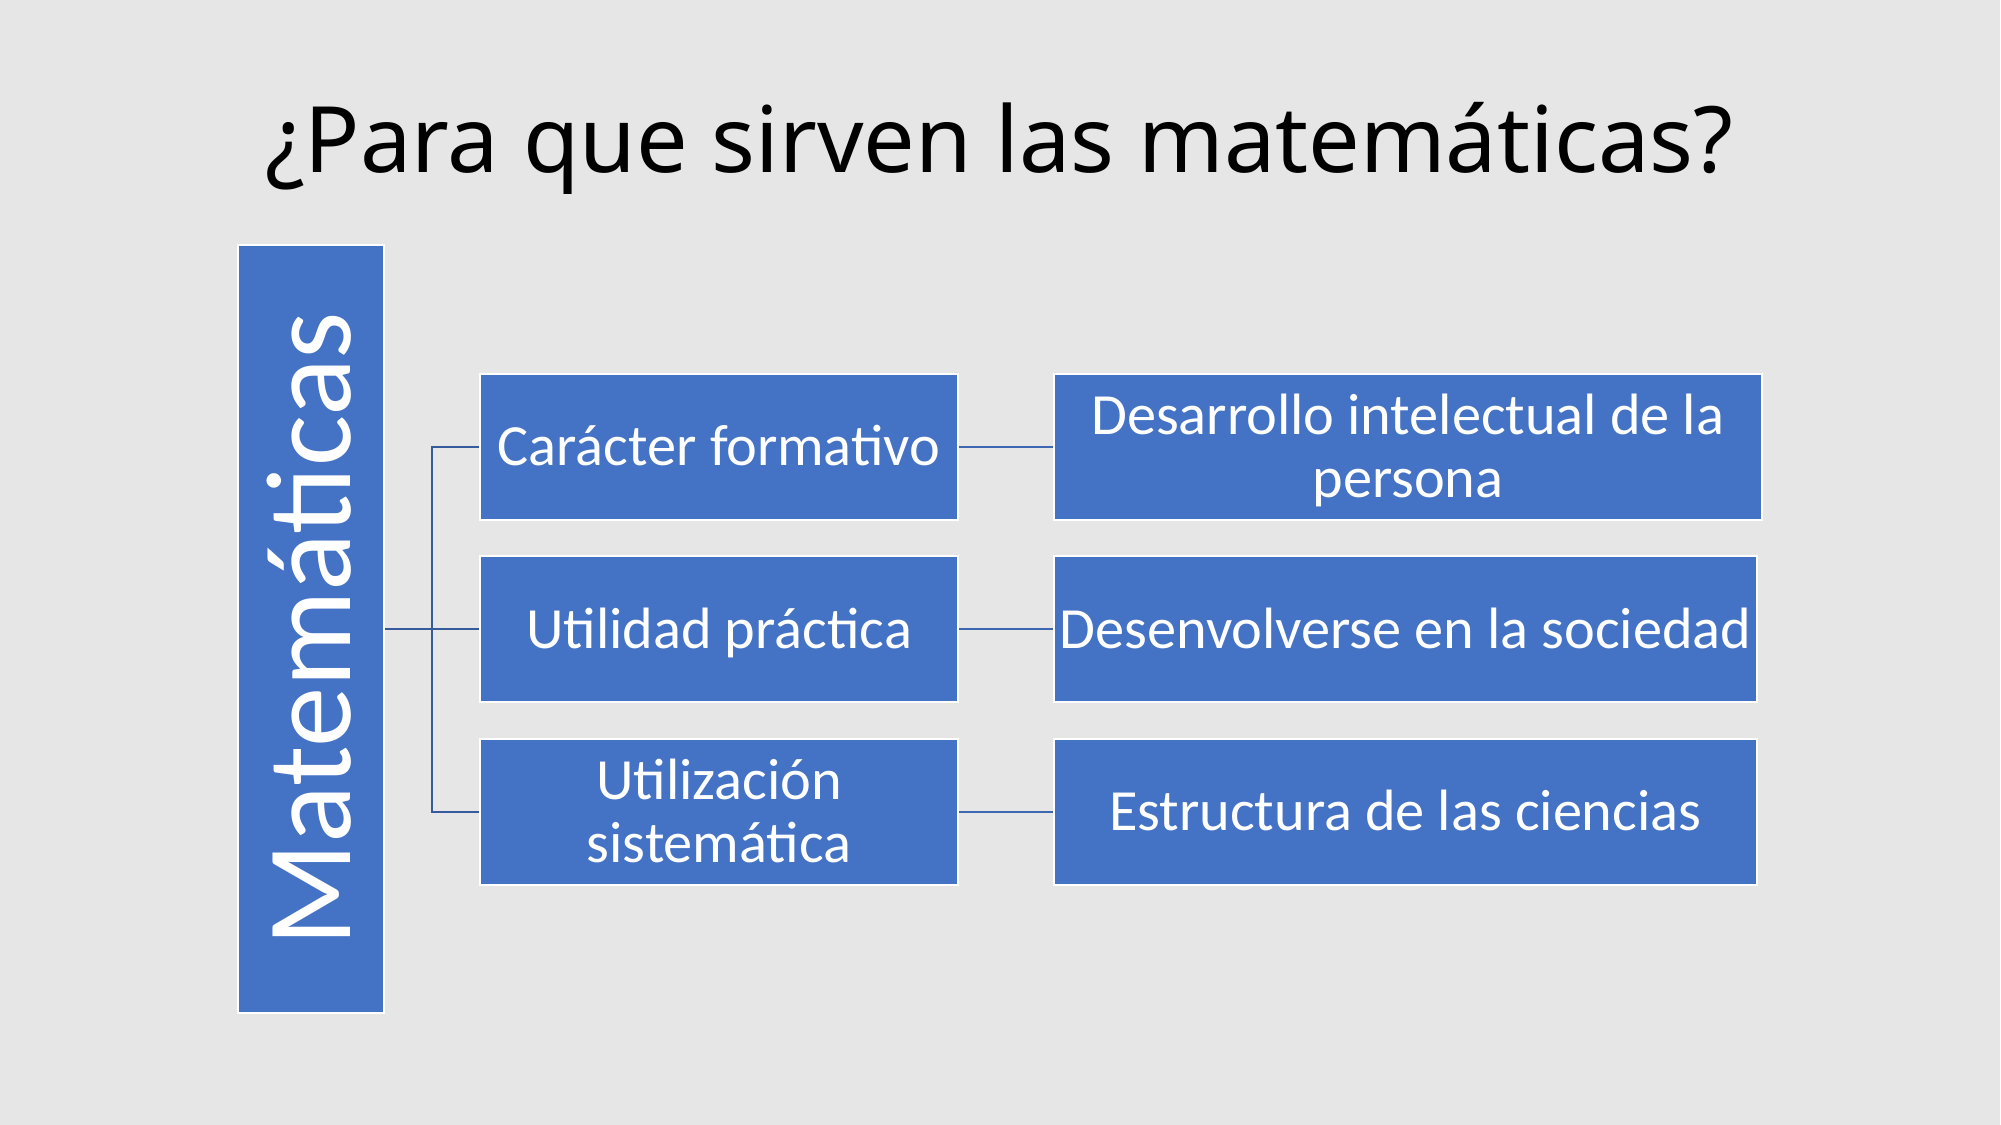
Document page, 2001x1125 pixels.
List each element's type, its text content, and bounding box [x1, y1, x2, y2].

title ¿Para que sirven las matemáticas? [137, 59, 1863, 227]
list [137, 245, 1863, 1014]
